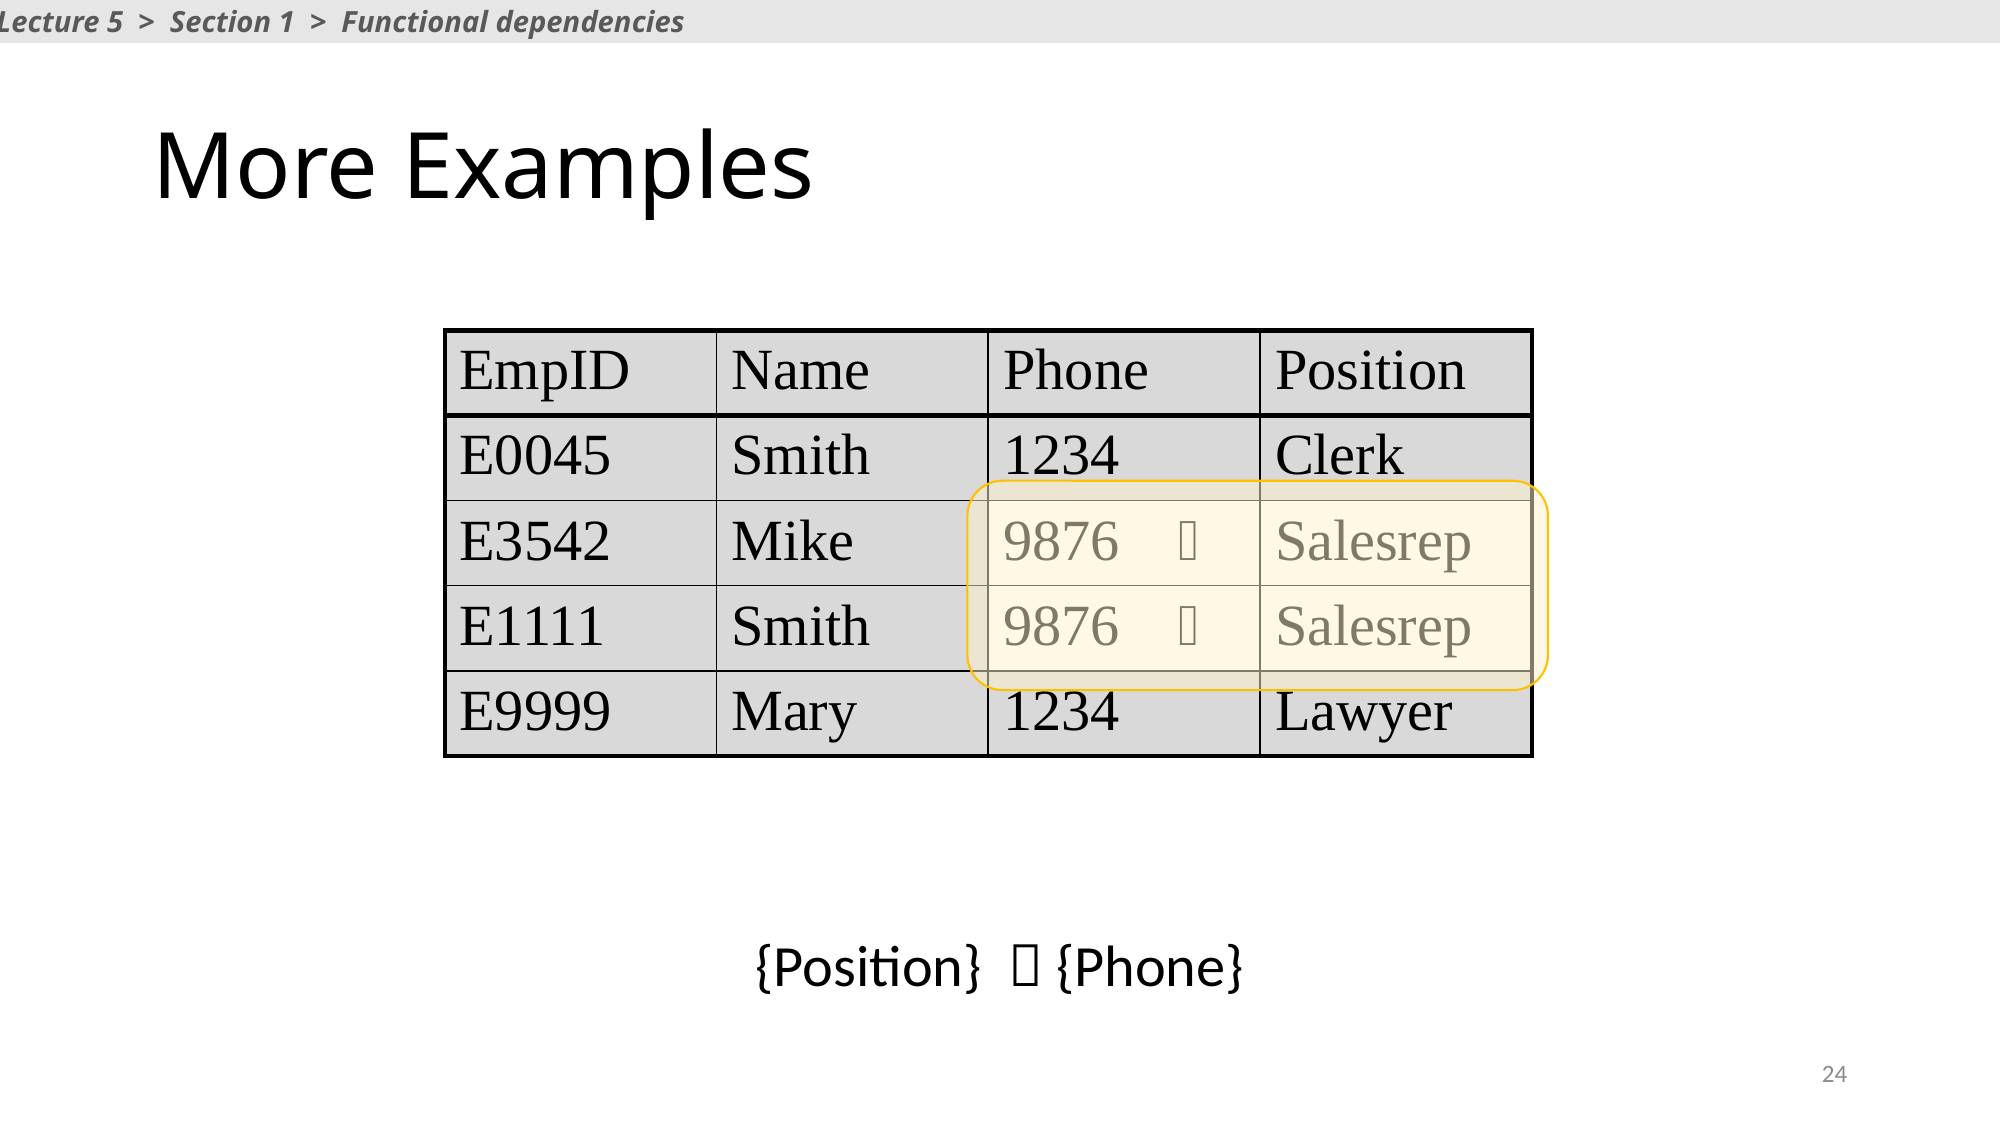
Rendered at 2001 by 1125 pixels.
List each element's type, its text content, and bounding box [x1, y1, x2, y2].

slide_number 24 [1412, 1042, 1863, 1103]
table_cell 1234 [989, 418, 1259, 481]
table_header Phone [989, 333, 1259, 413]
table_header EmpID [447, 333, 716, 413]
table_cell Mike [717, 501, 969, 585]
table_cell Mary [717, 672, 987, 754]
table_cell Lawyer [1261, 688, 1530, 754]
table_header Name [717, 333, 987, 413]
title More Examples [137, 59, 1863, 278]
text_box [0, 0, 2000, 47]
text_box [966, 479, 1549, 692]
table_header Position [1261, 333, 1530, 413]
table_cell Smith [717, 586, 969, 670]
table_cell Clerk [1261, 418, 1530, 483]
text_box {Position}  {Phone} [741, 920, 1259, 1006]
table_cell E3542 [447, 501, 716, 585]
table_cell E0045 [447, 418, 716, 500]
table_cell 1234 [989, 689, 1259, 754]
table_cell Smith [717, 418, 987, 500]
table_cell E9999 [447, 672, 716, 754]
table_cell E1111 [447, 586, 716, 670]
